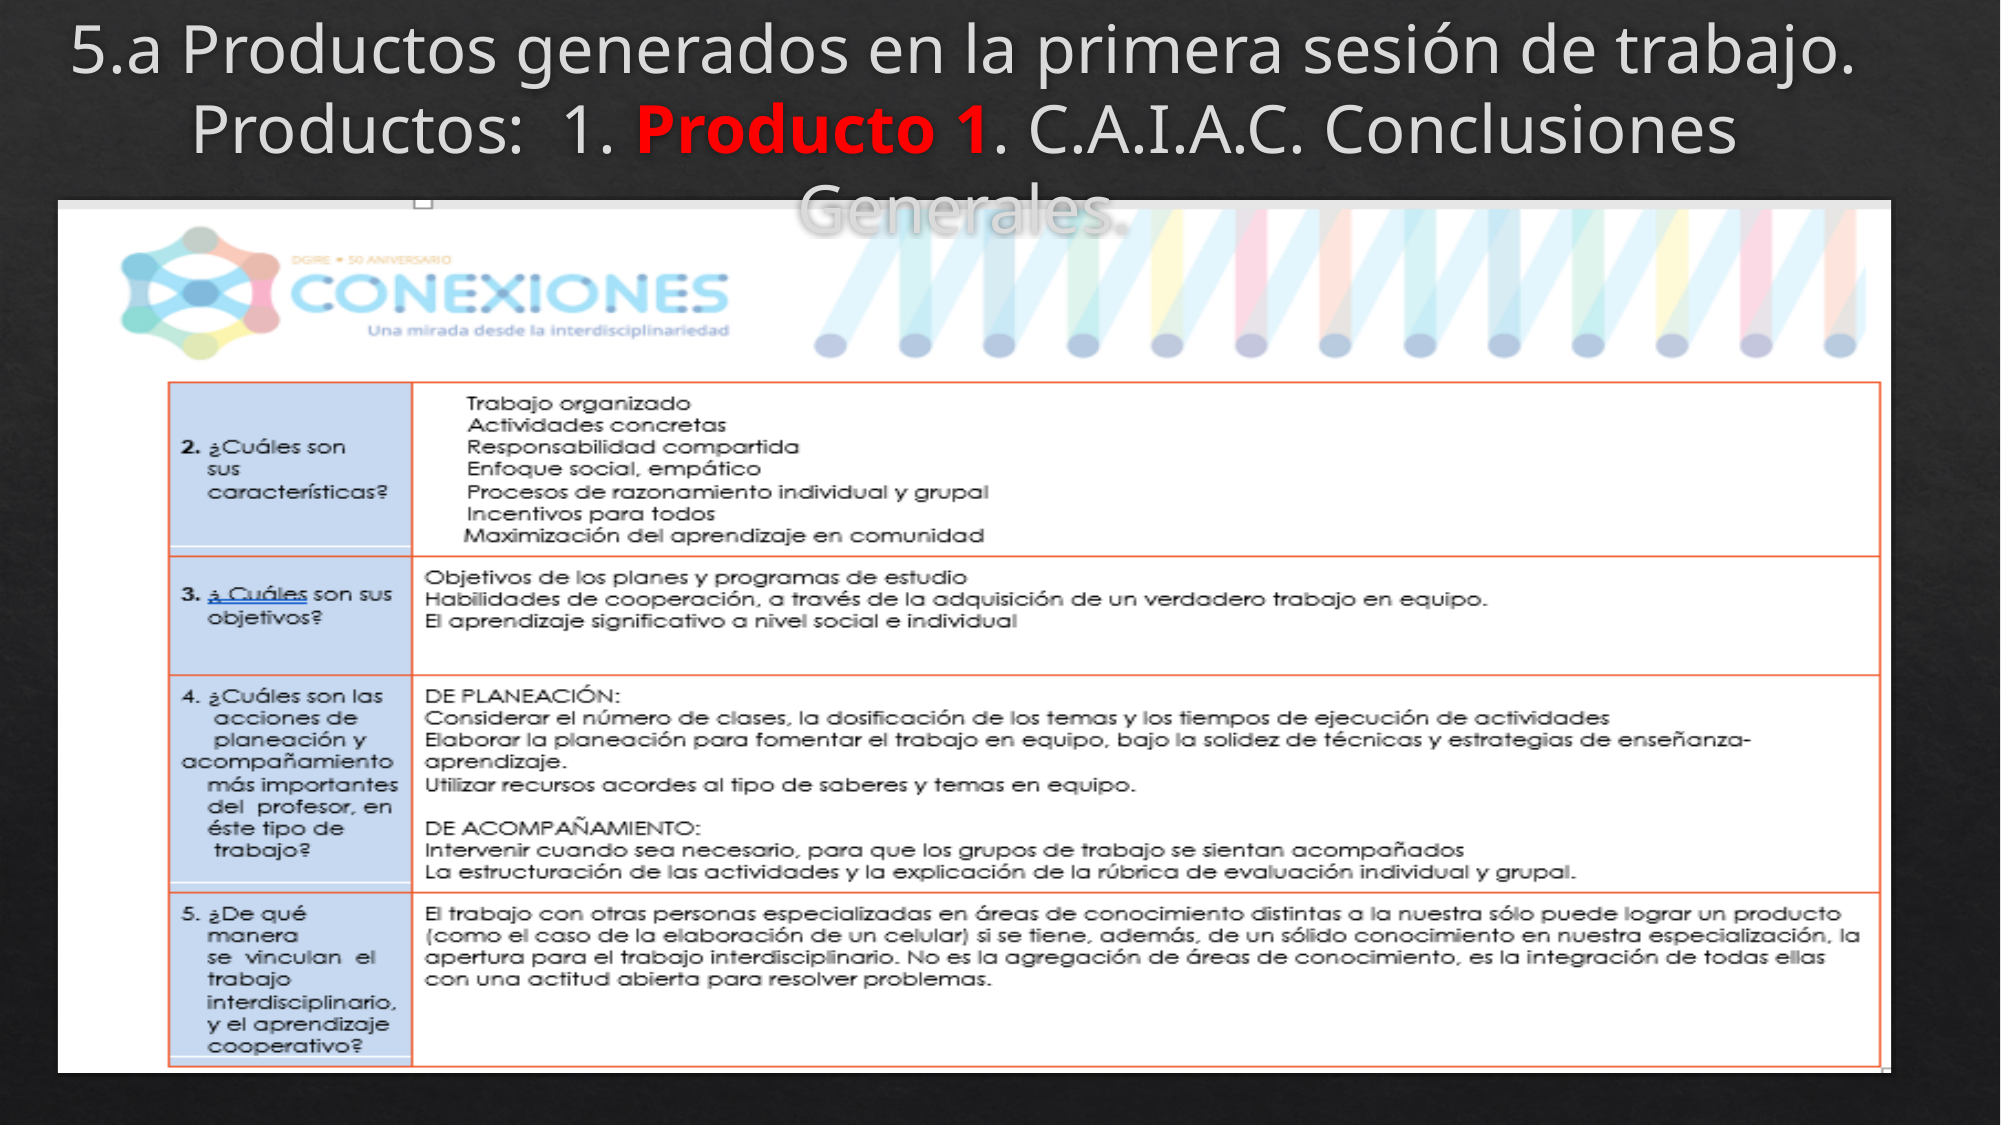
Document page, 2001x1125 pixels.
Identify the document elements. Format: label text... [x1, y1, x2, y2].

text_box 5.a Productos generados en la primera sesión de trabajo. Productos: 1. Producto 1. C.A.I.A.C. Conclusiones Generales. [0, 24, 1930, 229]
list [57, 200, 1892, 1073]
